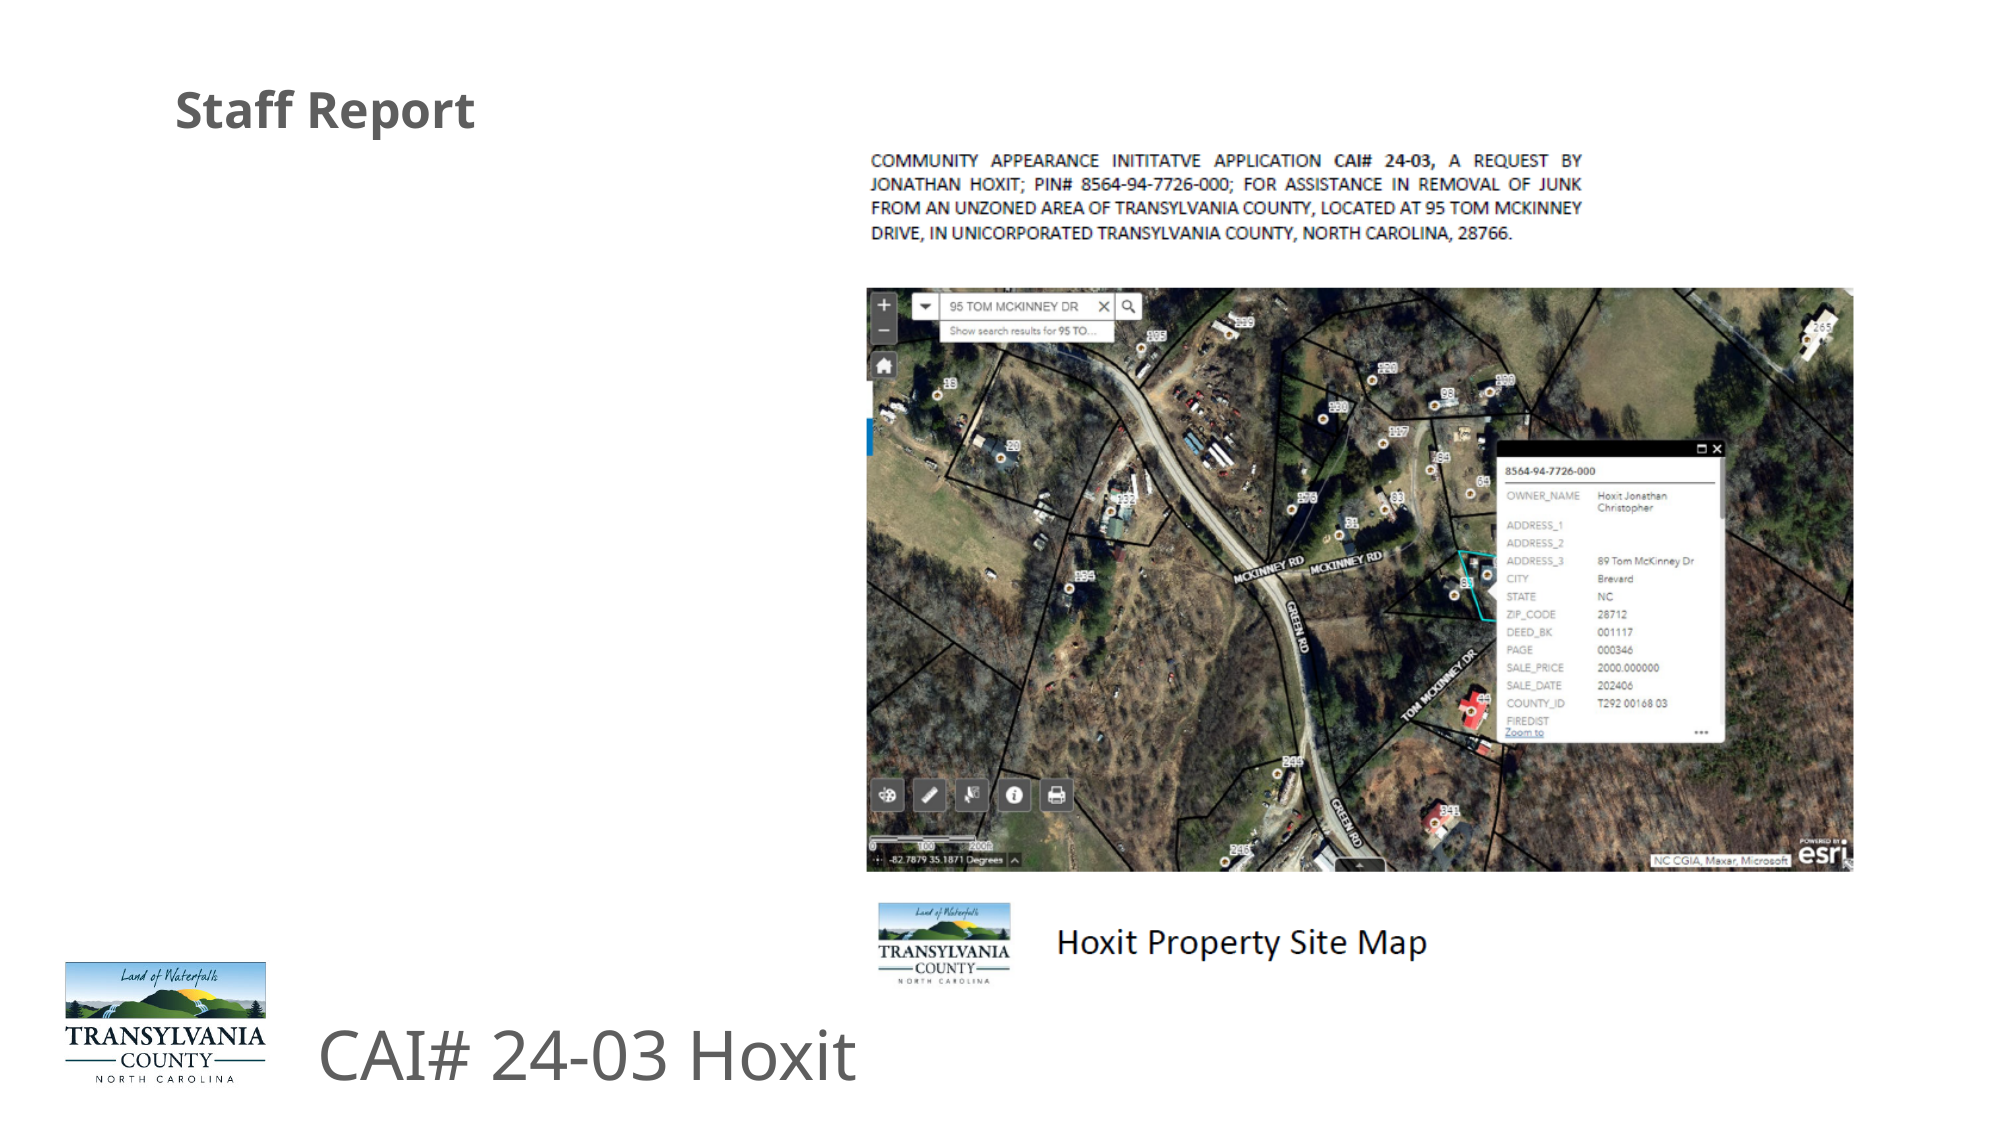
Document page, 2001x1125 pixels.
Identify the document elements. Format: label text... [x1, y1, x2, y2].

picture [856, 270, 1875, 1003]
text_box Staff Report [160, 71, 1810, 326]
text_box CAI# 24-03 Hoxit [313, 1007, 1867, 1099]
picture [48, 944, 283, 1099]
picture [856, 142, 1604, 257]
